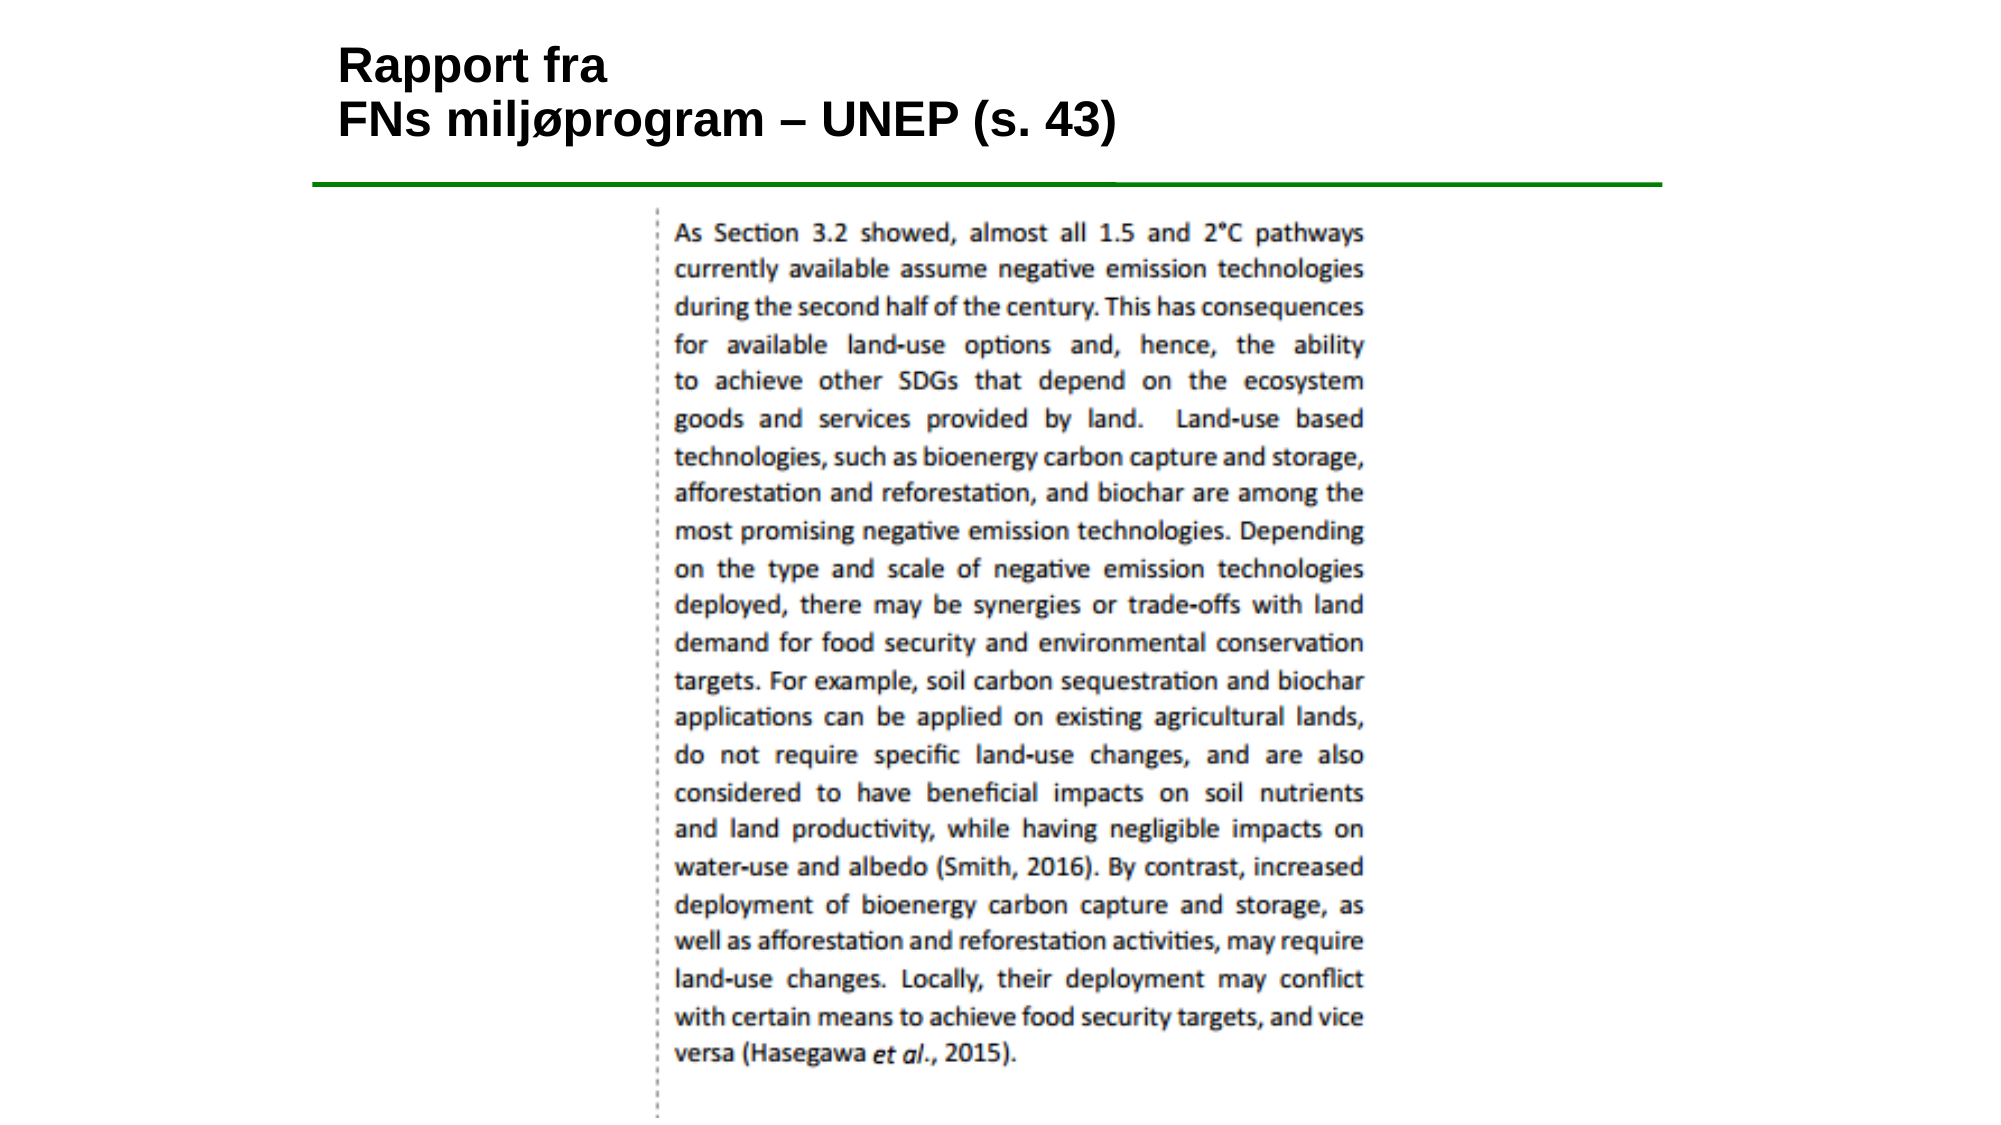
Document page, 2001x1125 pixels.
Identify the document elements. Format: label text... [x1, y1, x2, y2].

title Rapport fra FNs miljøprogram – UNEP (s. 43) [322, 0, 1673, 188]
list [544, 204, 1494, 1118]
